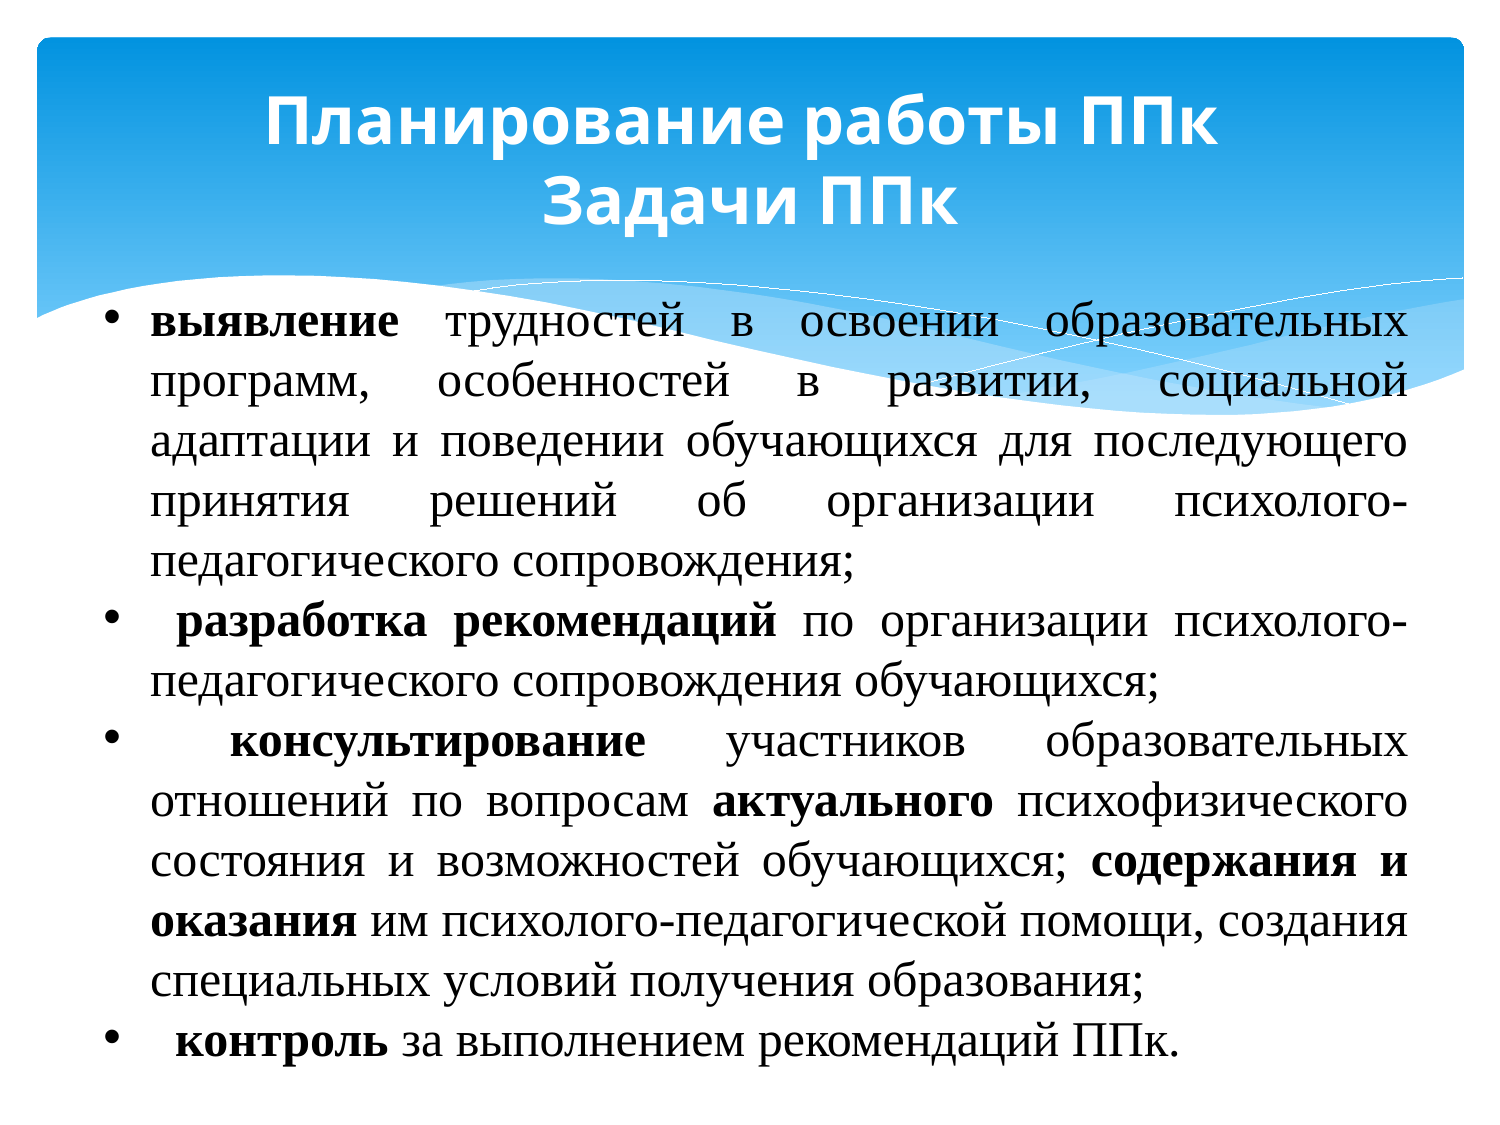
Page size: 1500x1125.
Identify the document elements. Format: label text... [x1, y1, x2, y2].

text_box выявление трудностей в освоении образовательных программ, особенностей в развитии, социальной адаптации и поведении обучающихся для последующего принятия решений об организации психолого-педагогического сопровождения; разработка рекомендаций по организации психолого-педагогического сопровождения обучающихся; консультирование участников образовательных отношений по вопросам актуального психофизического состояния и возможностей обучающихся; содержания и оказания им психолого-педагогической помощи, создания специальных условий получения образования; контроль за выполнением рекомендаций ППк. [88, 278, 1424, 1074]
title Планирование работы ППк Задачи ППк [75, 55, 1425, 261]
